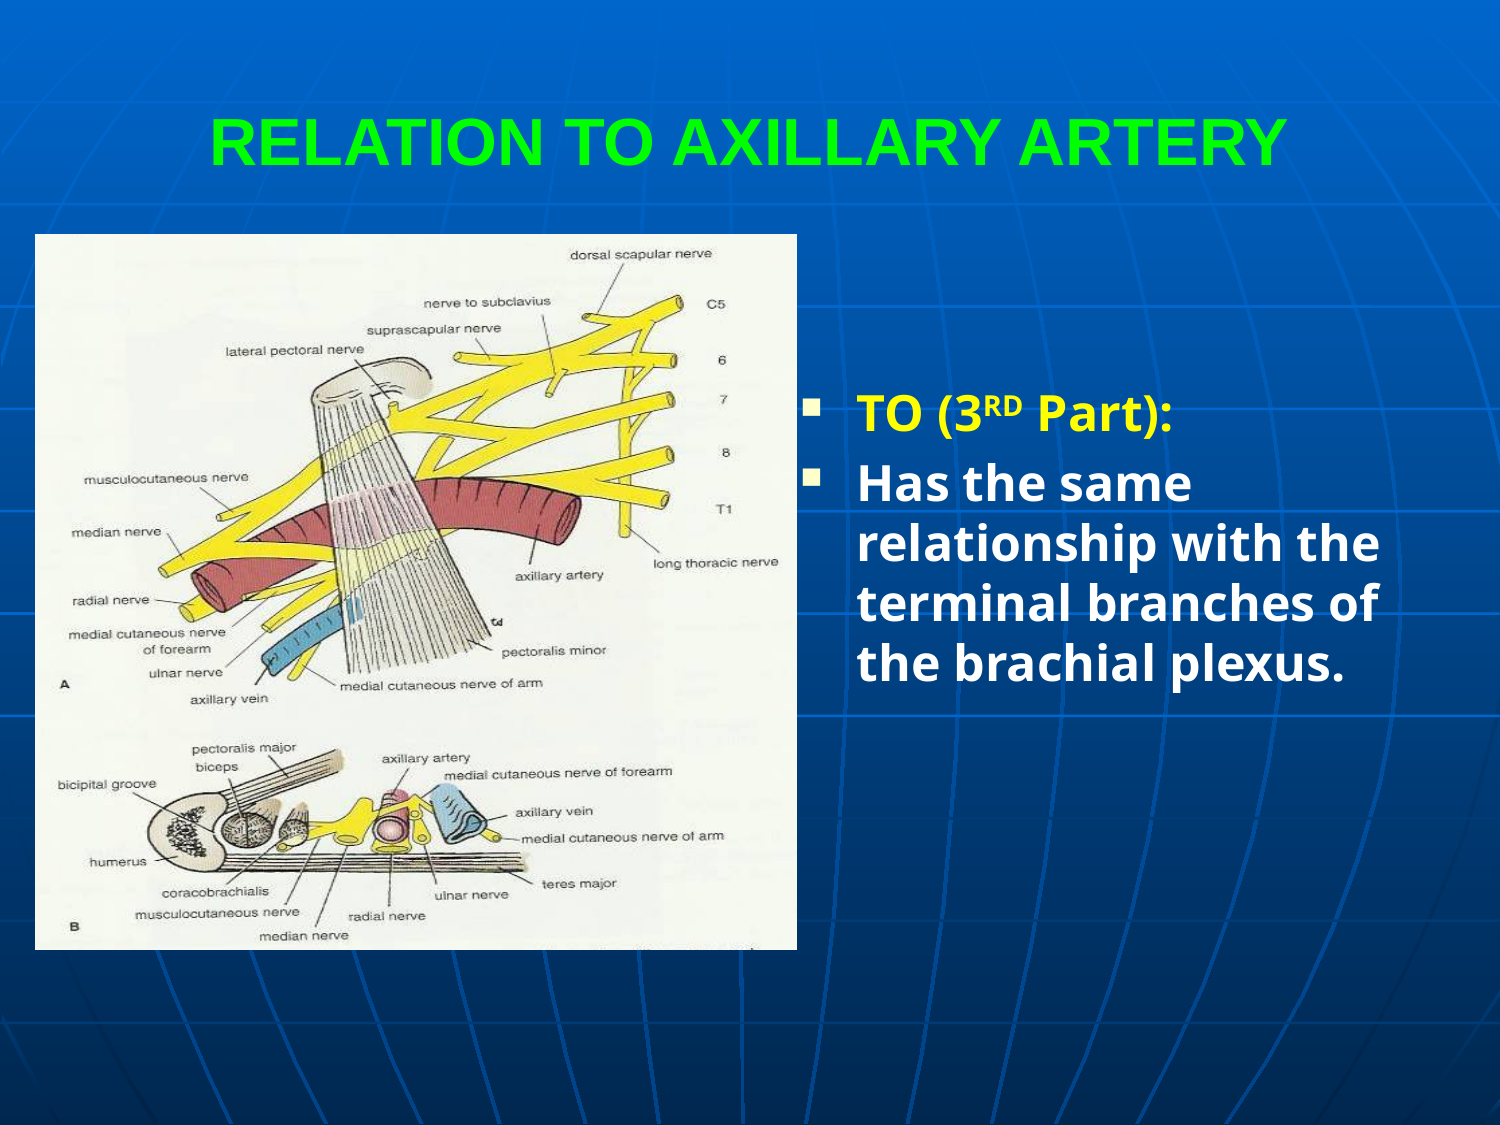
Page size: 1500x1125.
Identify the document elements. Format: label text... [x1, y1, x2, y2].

title RELATION TO AXILLARY ARTERY [74, 45, 1426, 233]
picture [34, 234, 797, 950]
list TO (3RD Part): Has the same relationship with the terminal branches of the brachial plexus. [802, 373, 1448, 780]
